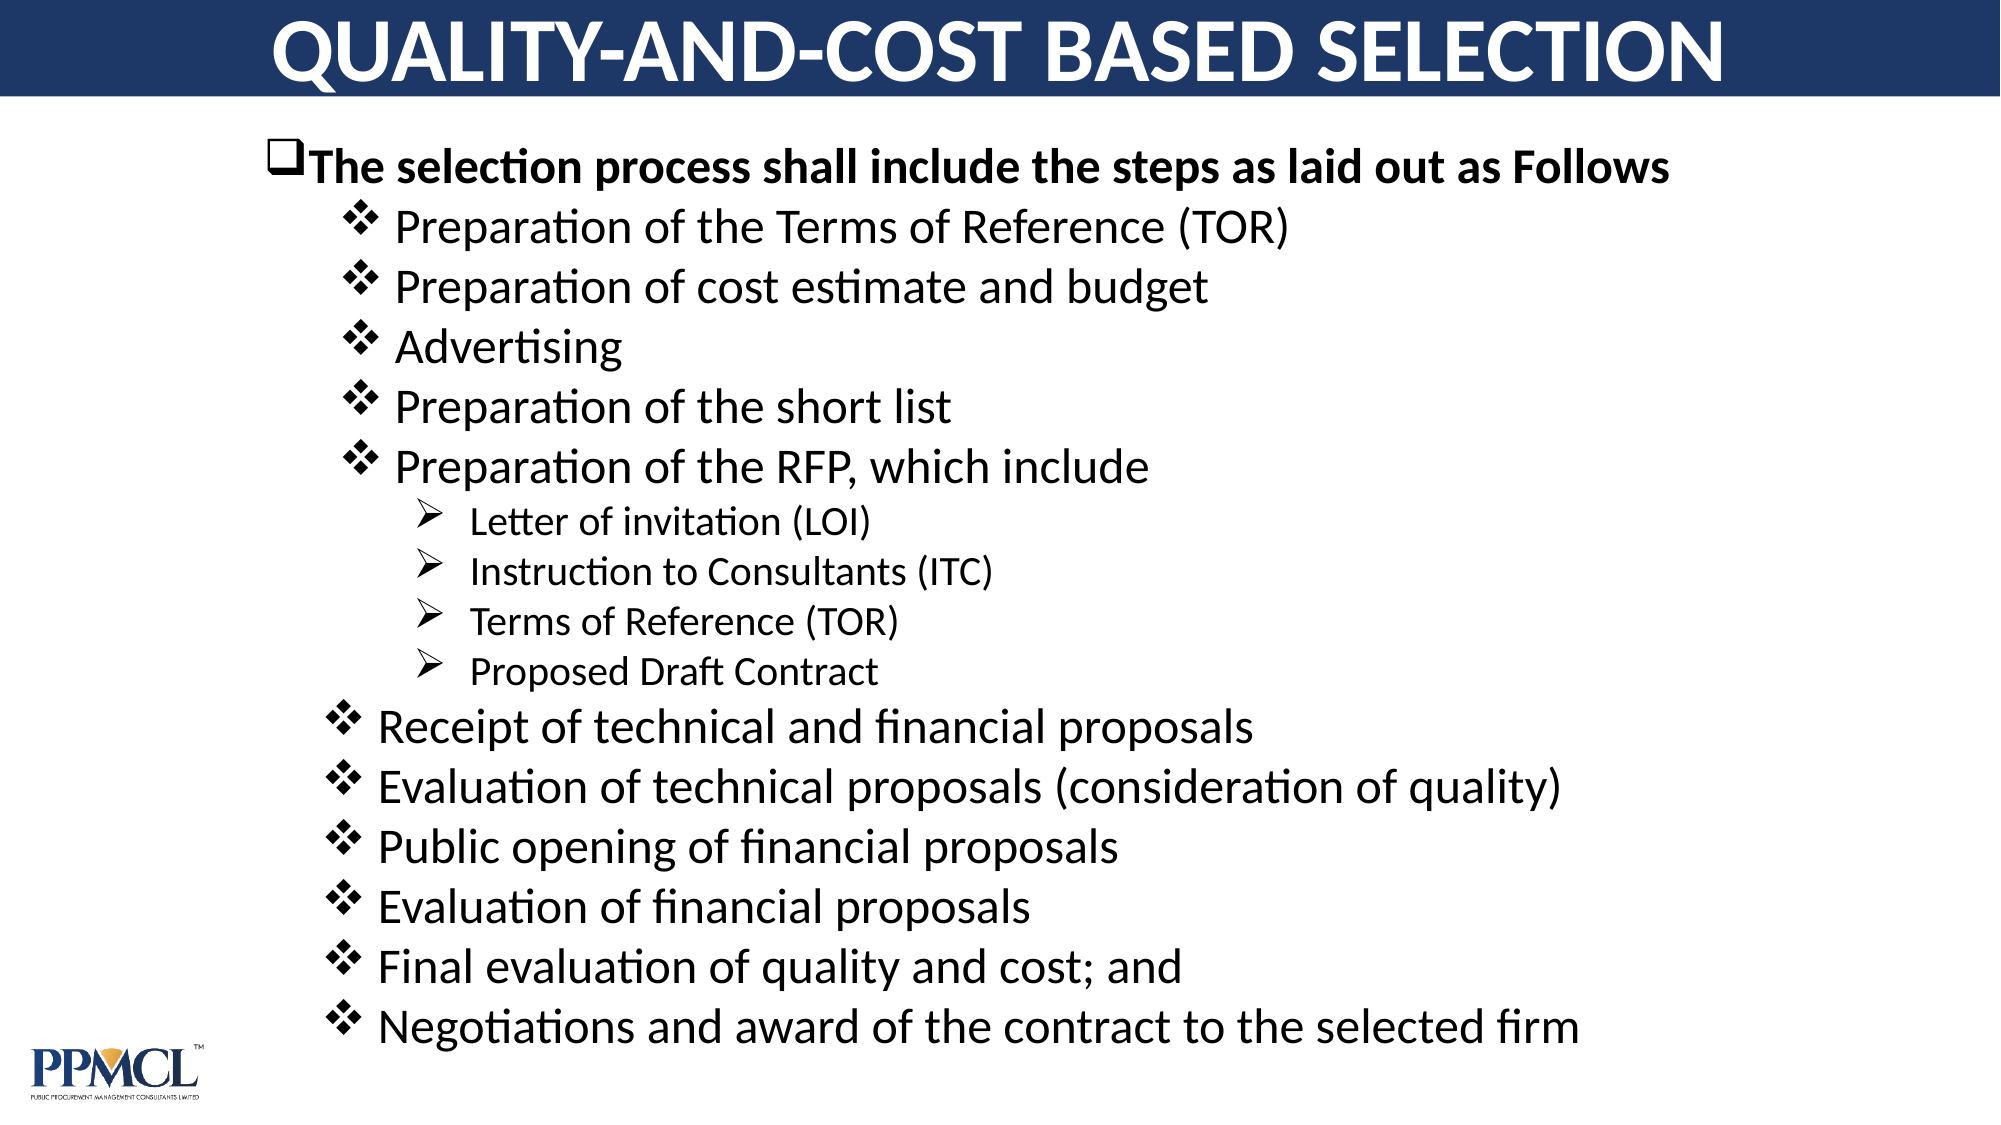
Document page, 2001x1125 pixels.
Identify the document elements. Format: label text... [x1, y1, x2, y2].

text_box QUALITY-AND-COST BASED SELECTION [158, 0, 1862, 107]
text_box [0, 0, 158, 97]
picture [28, 1034, 204, 1106]
text_box The selection process shall include the steps as laid out as Follows Preparation of the Terms of Reference (TOR) Preparation of cost estimate and budget Advertising Preparation of the short list Preparation of the RFP, which include Letter of invitation (LOI) Instruction to Consultants (ITC) Terms of Reference (TOR) Proposed Draft Contract Receipt of technical and financial proposals Evaluation of technical proposals (consideration of quality) Public opening of financial proposals Evaluation of financial proposals Final evaluation of quality and cost; and Negotiations and award of the contract to the selected firm [248, 126, 1736, 1061]
text_box [1862, 0, 2000, 97]
